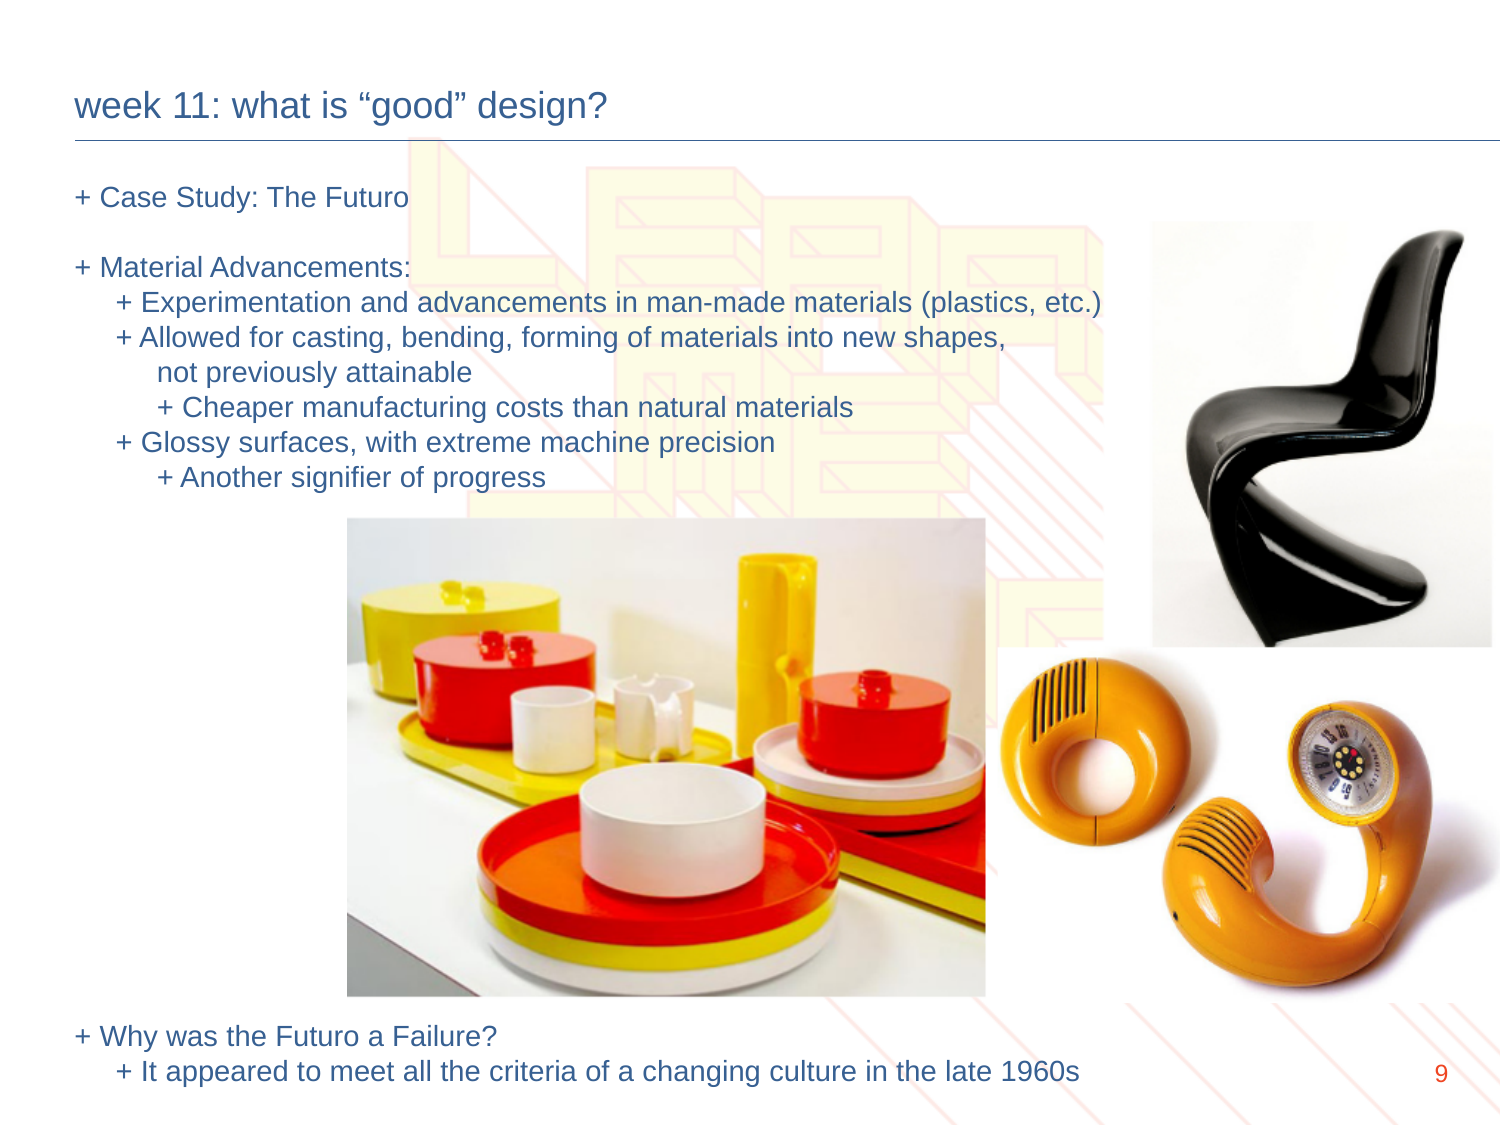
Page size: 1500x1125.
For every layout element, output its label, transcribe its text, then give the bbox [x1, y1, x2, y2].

picture [394, 1, 1500, 140]
picture [346, 141, 1500, 1125]
text_box + Case Study: The Futuro + Material Advancements: + Experimentation and advancements in man-made materials (plastics, etc.) + Allowed for casting, bending, forming of materials into new shapes, not previously attainable + Cheaper manufacturing costs than natural materials + Glossy surfaces, with extreme machine precision + Another signifier of progress + Why was the Futuro a Failure? + It appeared to meet all the criteria of a changing culture in the late 1960s [59, 171, 389, 1095]
text_box week 11: what is “good” design? [59, 74, 389, 134]
